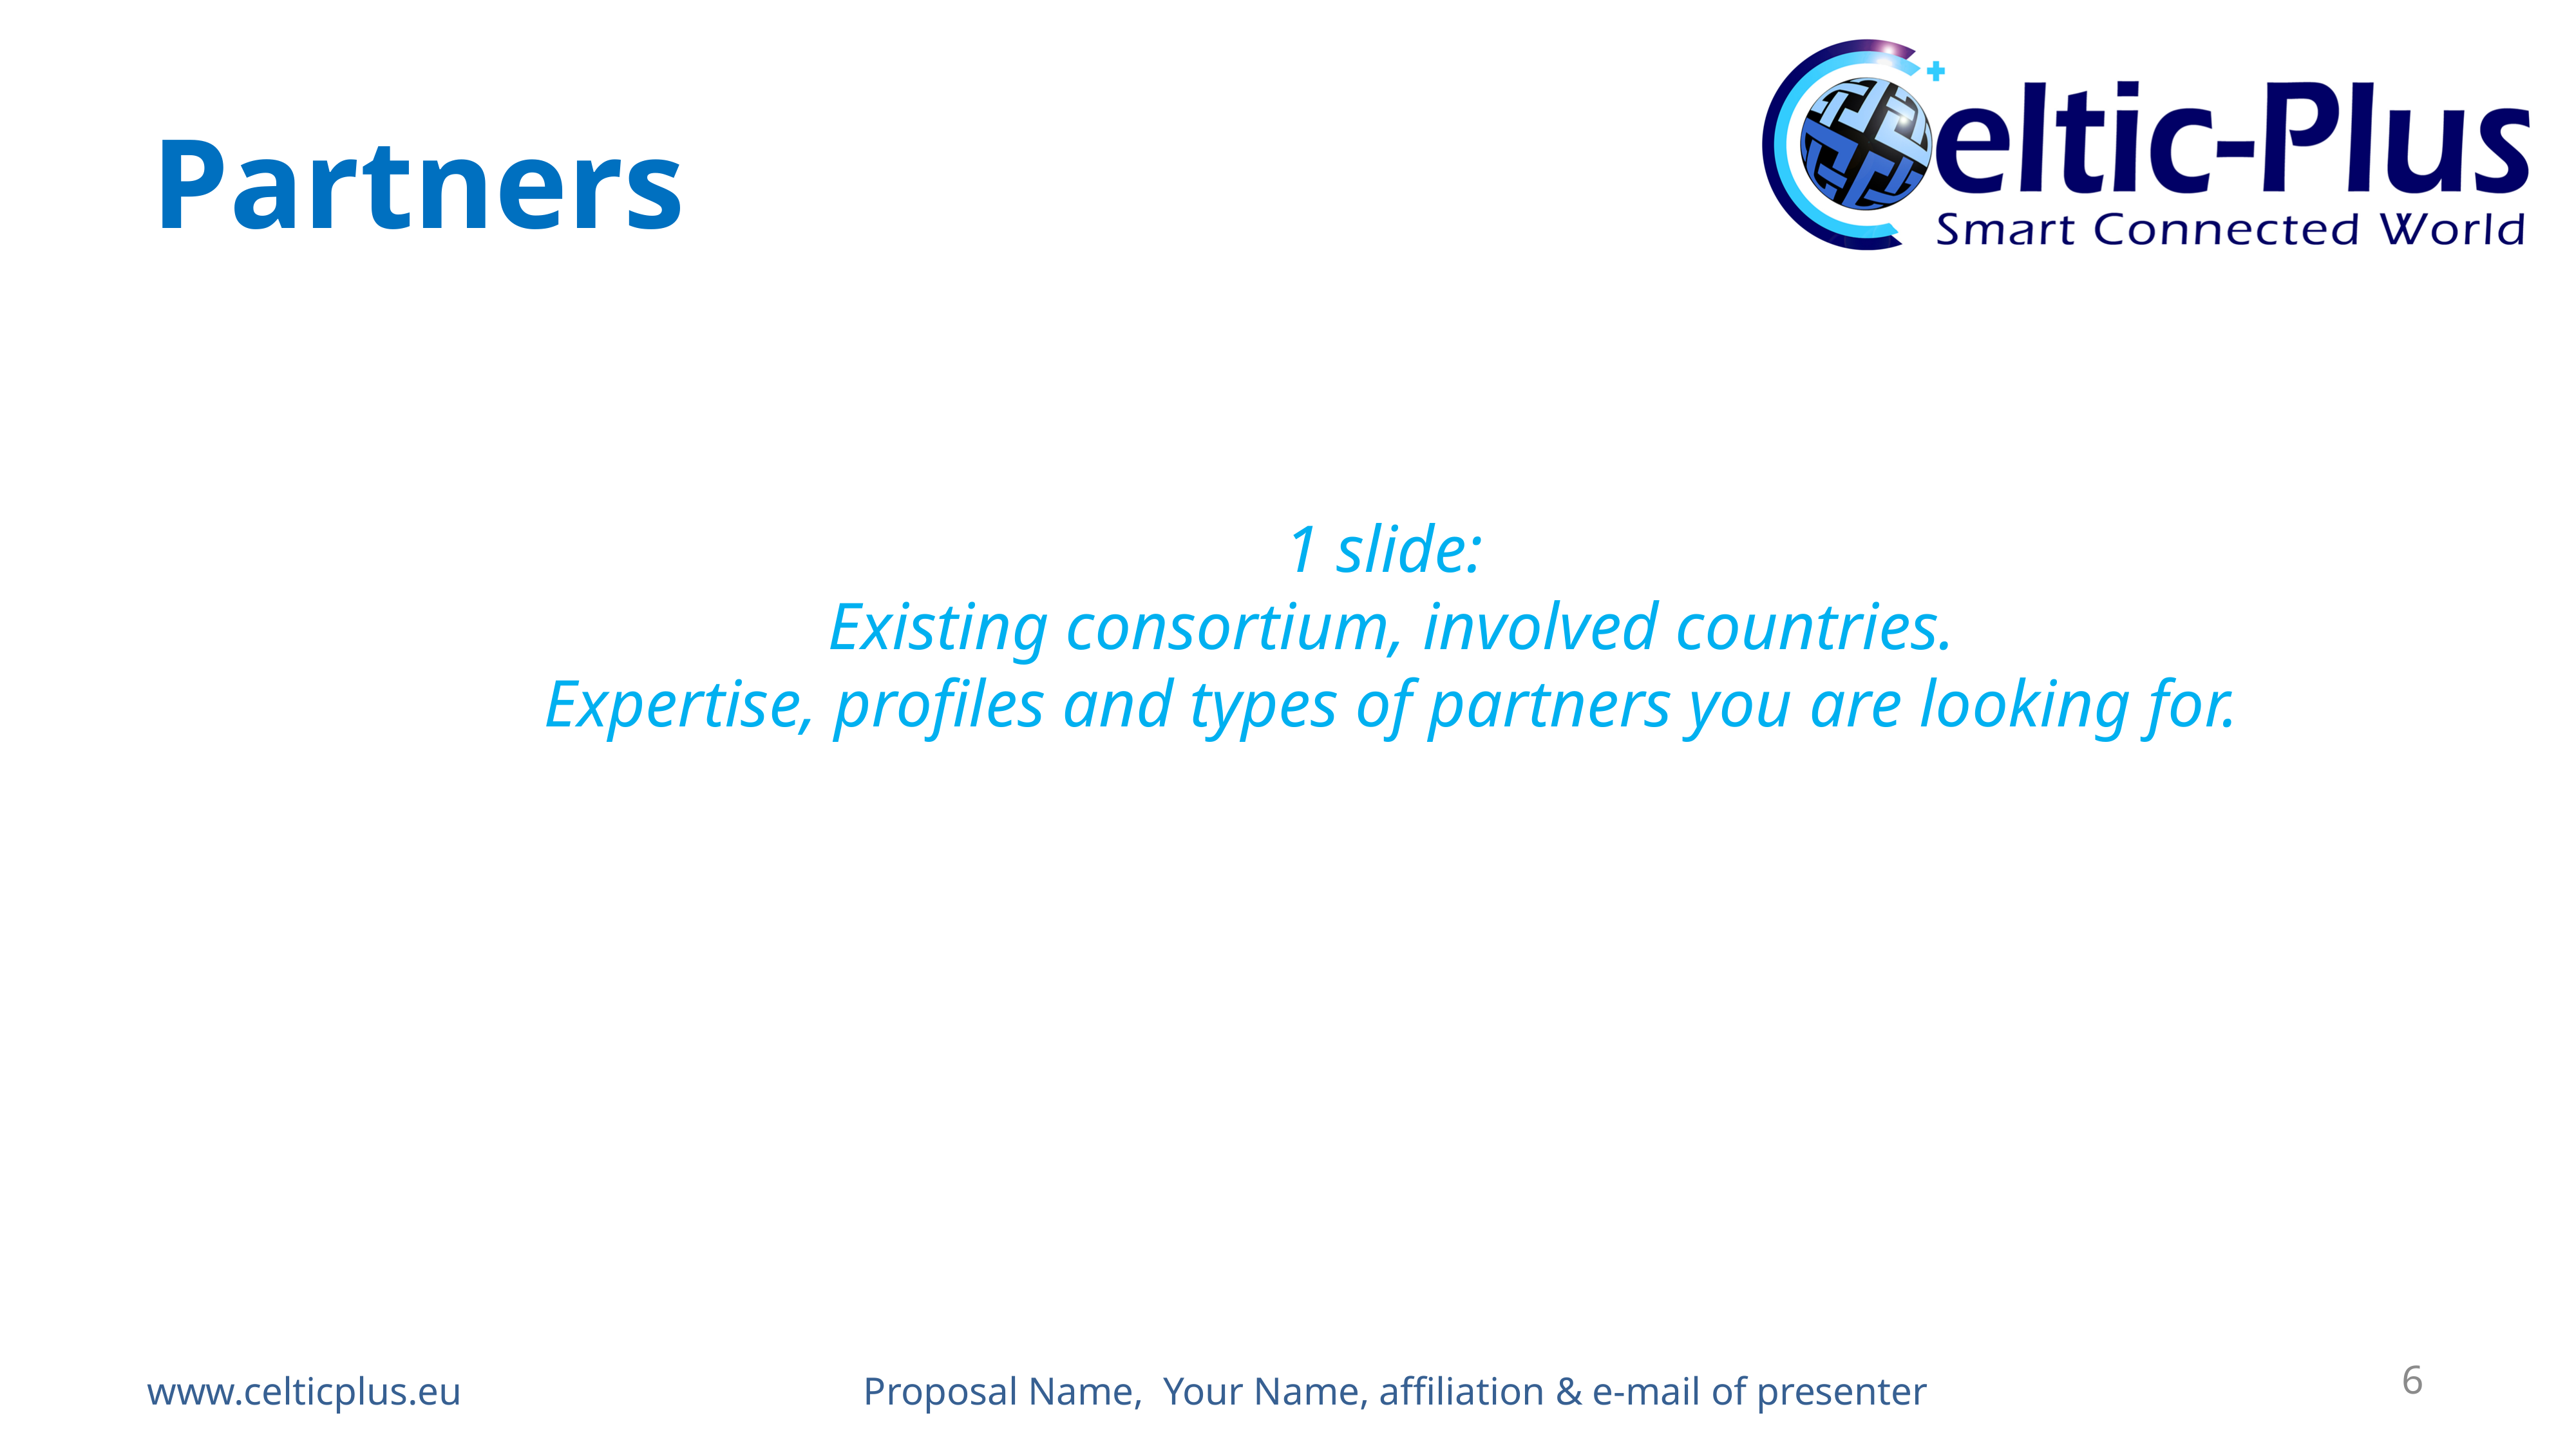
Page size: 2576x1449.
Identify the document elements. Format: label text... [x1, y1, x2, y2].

picture [1759, 28, 2548, 261]
text_box www.celticplus.eu Proposal Name, Your Name, affiliation & e-mail of presenter [124, 1356, 2293, 1425]
text_box 1 slide: Existing consortium, involved countries. Expertise, profiles and types of partners you are looking for. [378, 496, 2407, 828]
title Partners [129, 58, 2447, 300]
slide_number 6 [1846, 1343, 2447, 1421]
